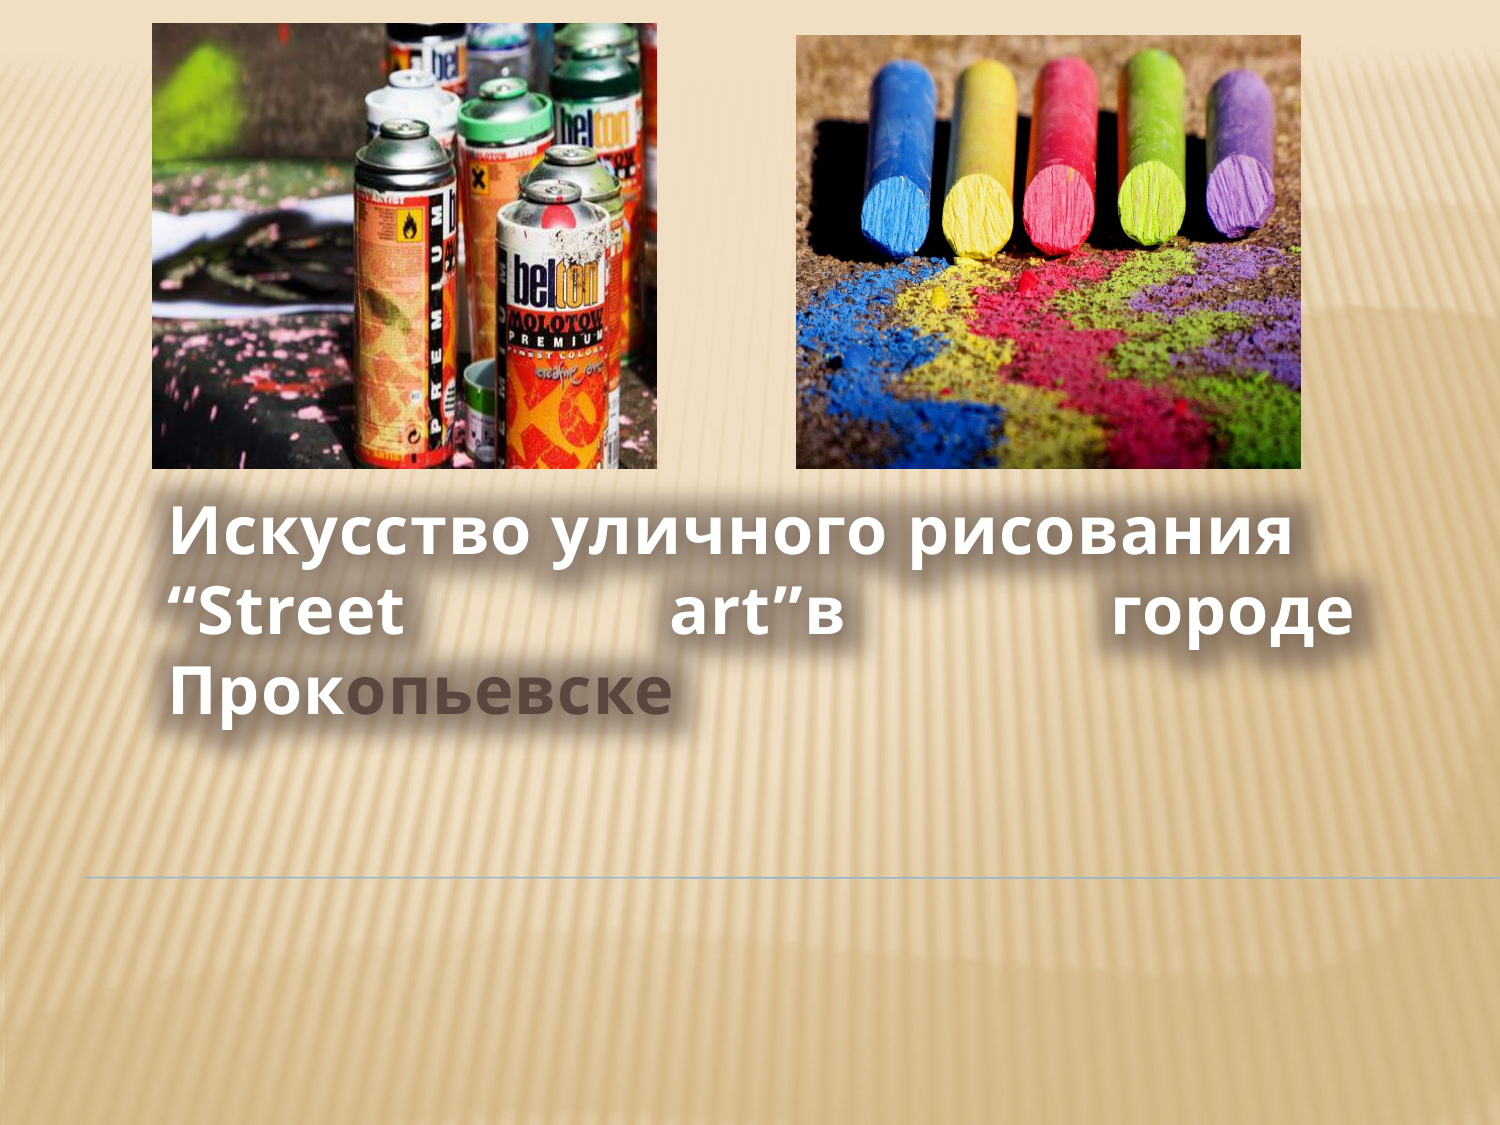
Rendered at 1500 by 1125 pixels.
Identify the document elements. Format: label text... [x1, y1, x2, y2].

picture [796, 34, 1302, 469]
text_box Искусство уличного рисования “Street art”в городе Прокопьевске [152, 480, 1372, 736]
picture [152, 23, 657, 470]
